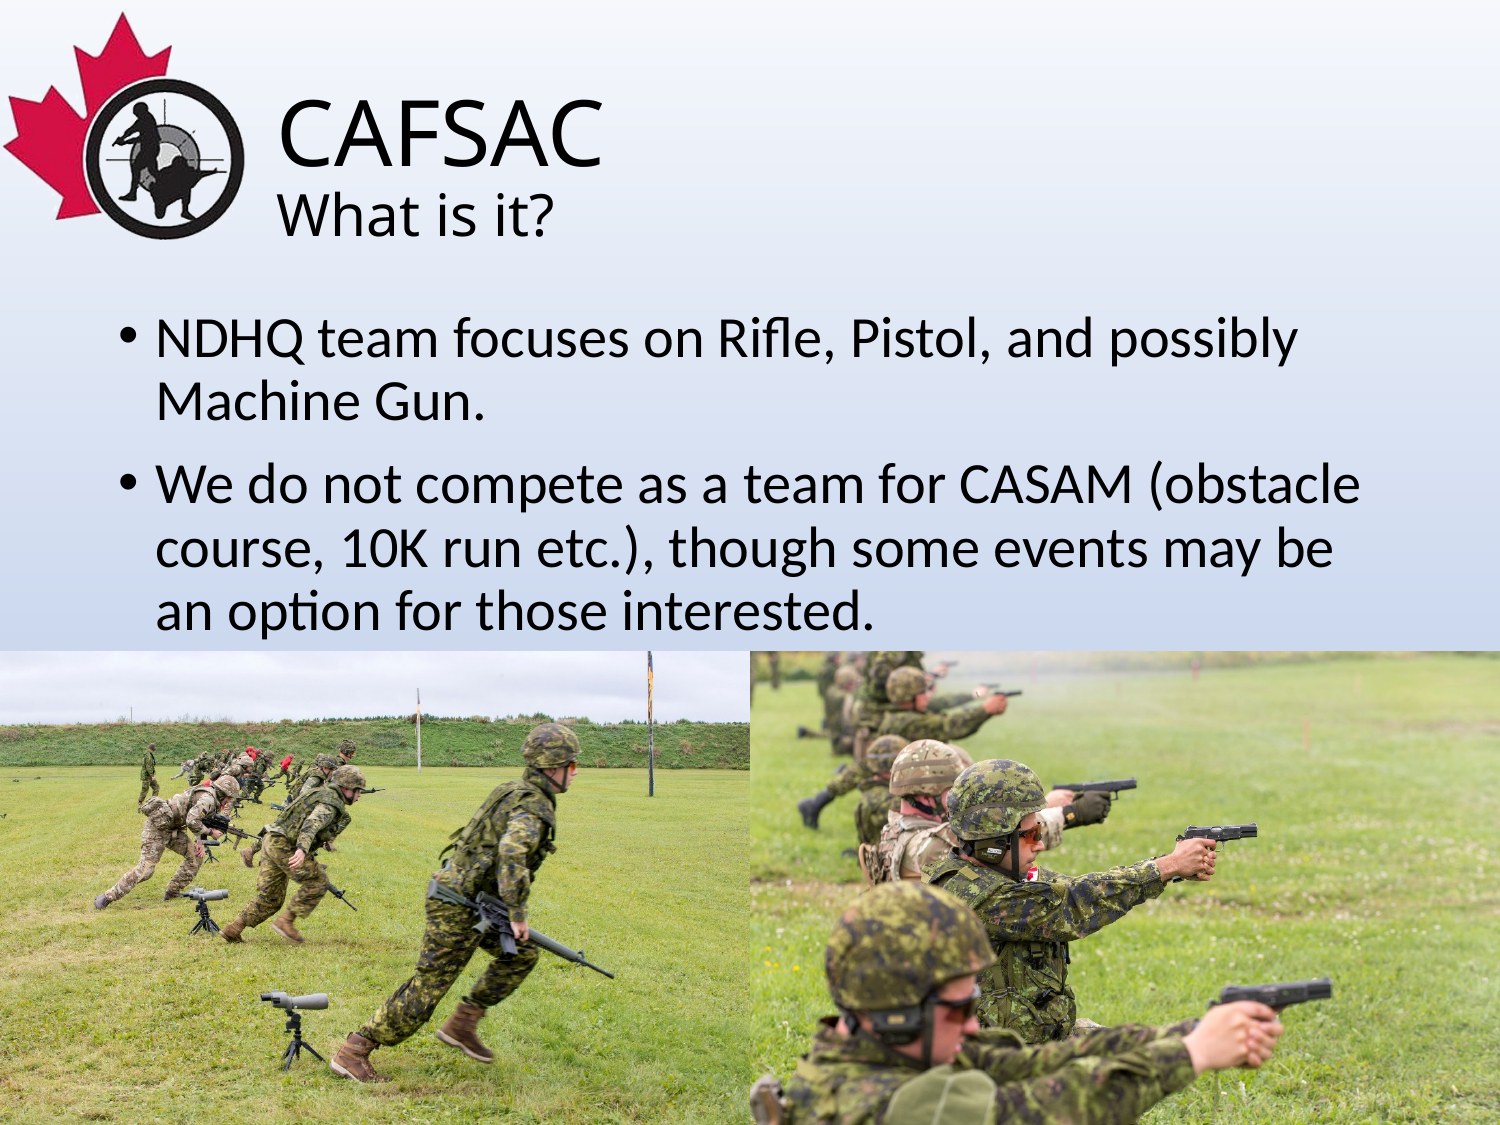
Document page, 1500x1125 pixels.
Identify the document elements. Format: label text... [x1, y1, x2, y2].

title CAFSAC What is it? [261, 59, 1397, 278]
list NDHQ team focuses on Rifle, Pistol, and possibly Machine Gun. We do not compete as a team for CASAM (obstacle course, 10K run etc.), though some events may be an option for those interested. [103, 299, 1397, 651]
picture [0, 651, 1500, 1125]
picture [0, 0, 297, 257]
